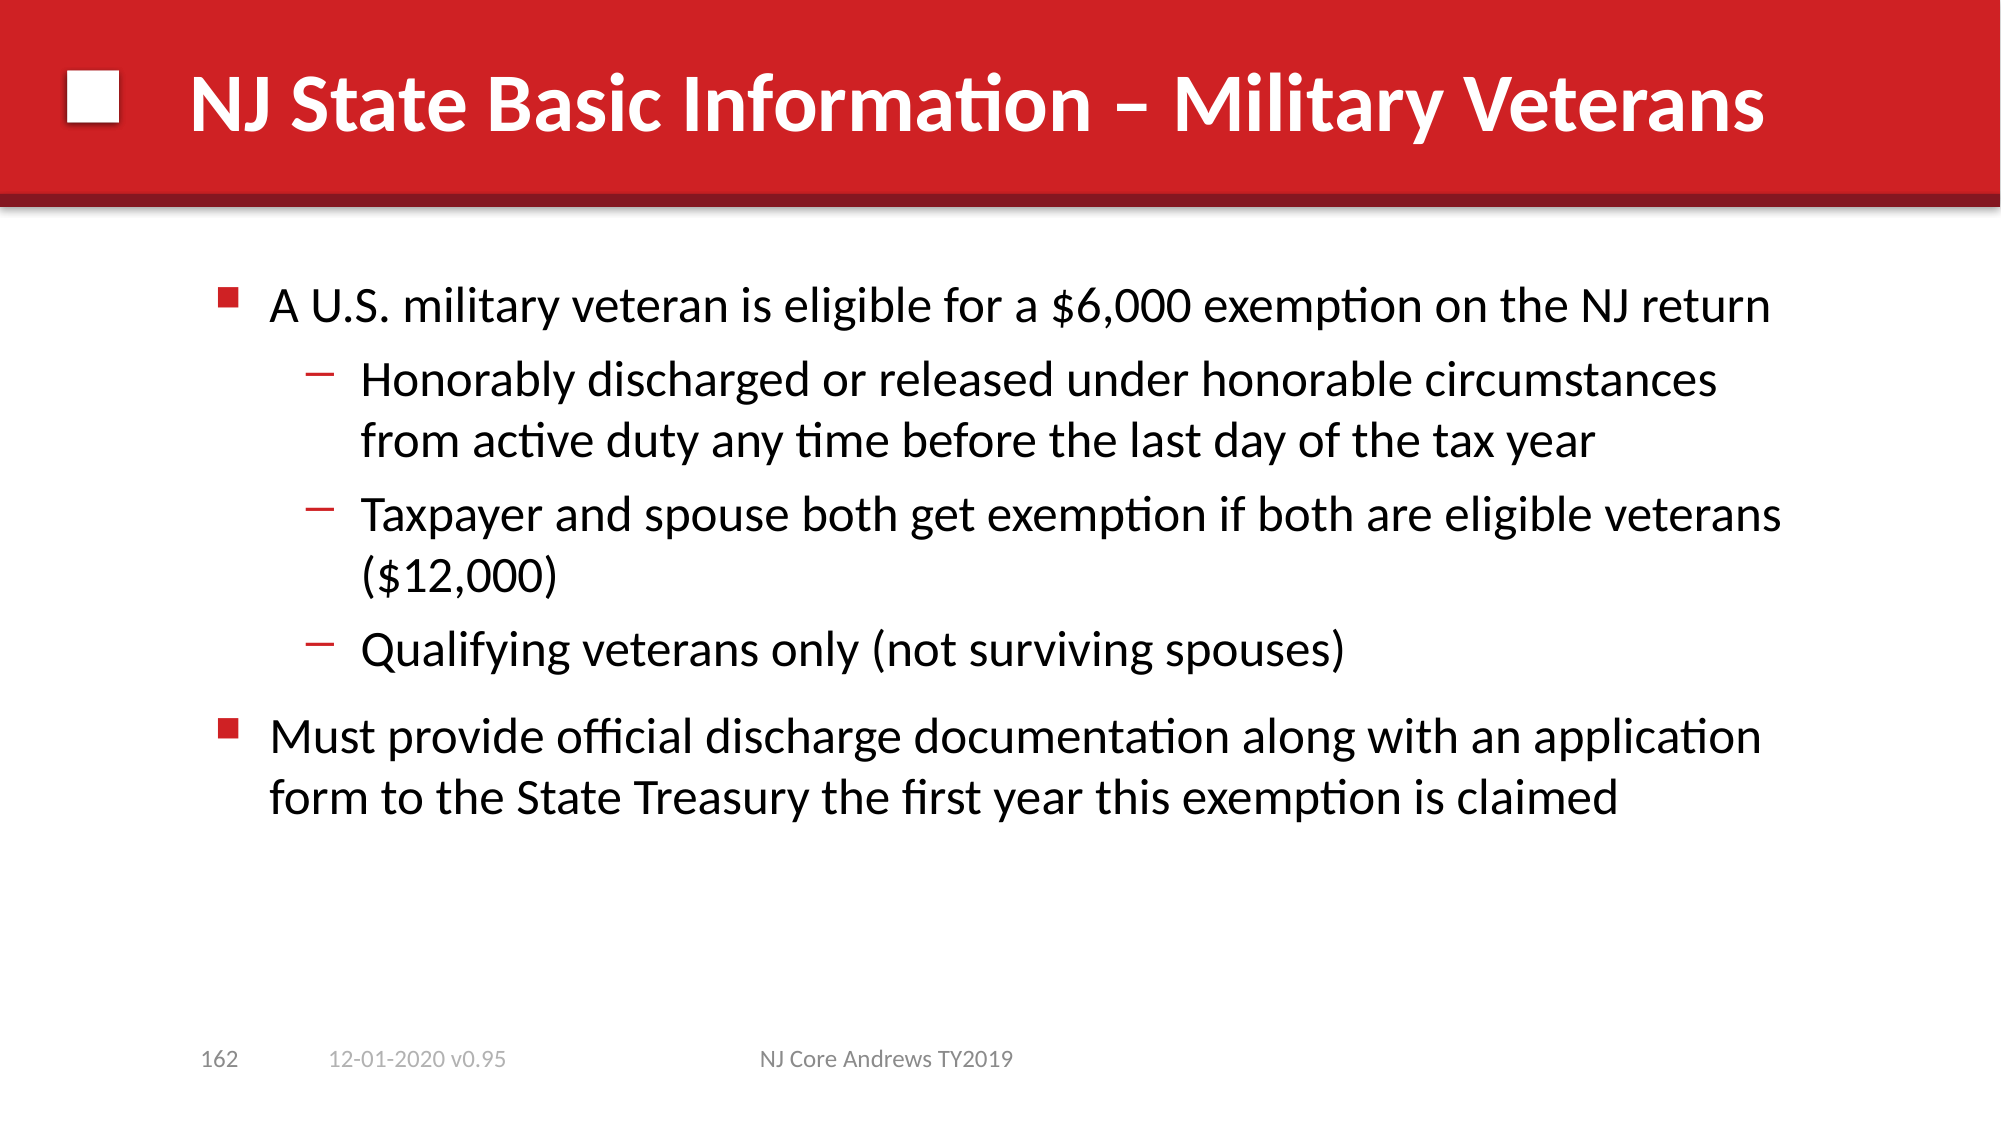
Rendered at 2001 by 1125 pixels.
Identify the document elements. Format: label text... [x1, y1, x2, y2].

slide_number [313, 1027, 532, 1088]
list A U.S. military veteran is eligible for a $6,000 exemption on the NJ return Honorably discharged or released under honorable circumstances from active duty any time before the last day of the tax year Taxpayer and spouse both get exemption if both are eligible veterans ($12,000) Qualifying veterans only (not surviving spouses) Must provide official discharge documentation along with an application form to the State Treasury the first year this exemption is claimed [200, 264, 1800, 956]
title NJ State Basic Information – Military Veterans [174, 4, 1800, 193]
footer NJ Core Andrews TY2019 [570, 1027, 1204, 1088]
slide_number 162 [99, 1027, 254, 1088]
